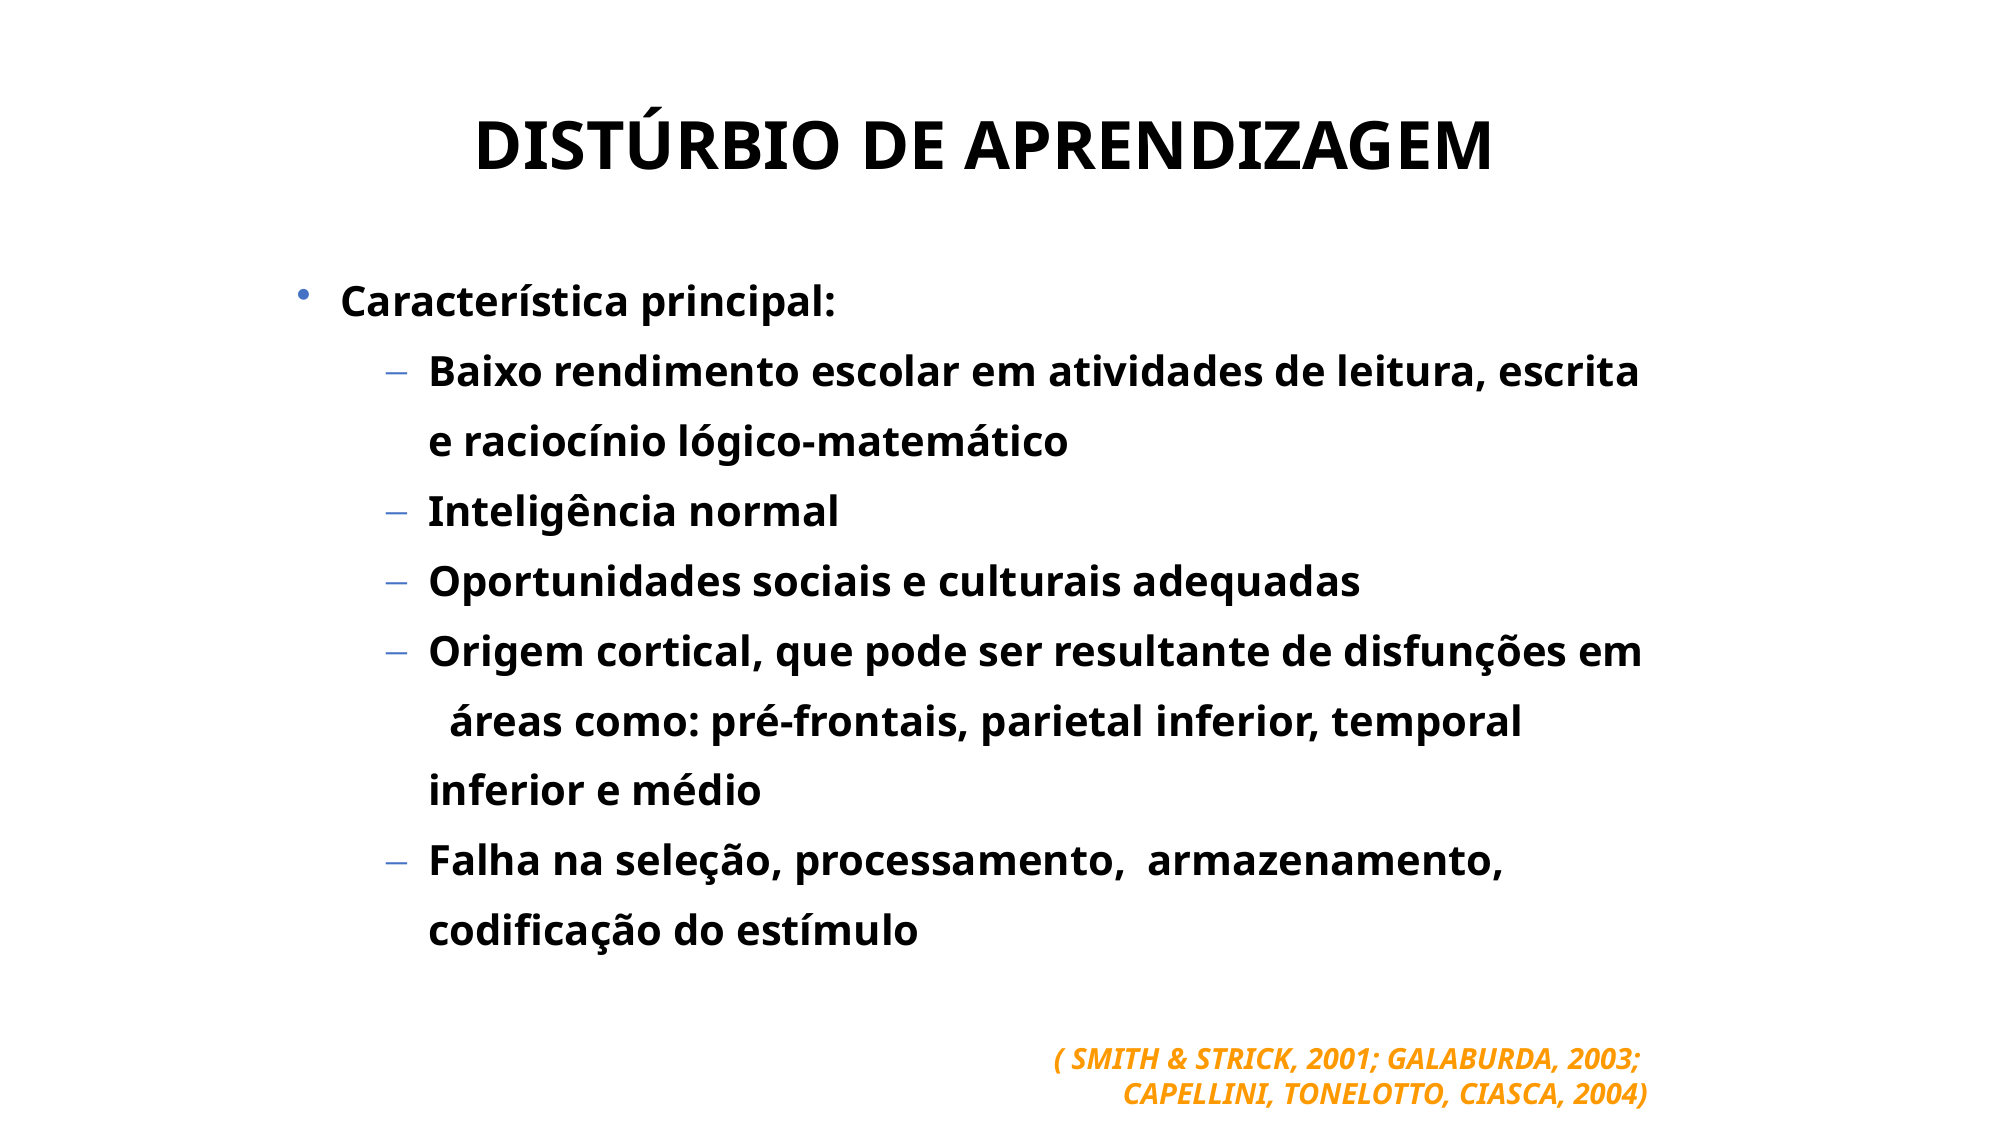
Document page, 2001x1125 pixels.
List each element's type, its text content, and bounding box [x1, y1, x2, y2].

text_box DISTÚRBIO DE APRENDIZAGEM [293, 95, 1677, 190]
text_box ( SMITH & STRICK, 2001; GALABURDA, 2003; CAPELLINI, TONELOTTO, CIASCA, 2004) [1038, 1033, 1663, 1118]
text_box Característica principal: Baixo rendimento escolar em atividades de leitura, escrita e raciocínio lógico-matemático Inteligência normal Oportunidades sociais e culturais adequadas Origem cortical, que pode ser resultante de disfunções em áreas como: pré-frontais, parietal inferior, temporal inferior e médio Falha na seleção, processamento, armazenamento, codificação do estímulo [281, 247, 1689, 962]
